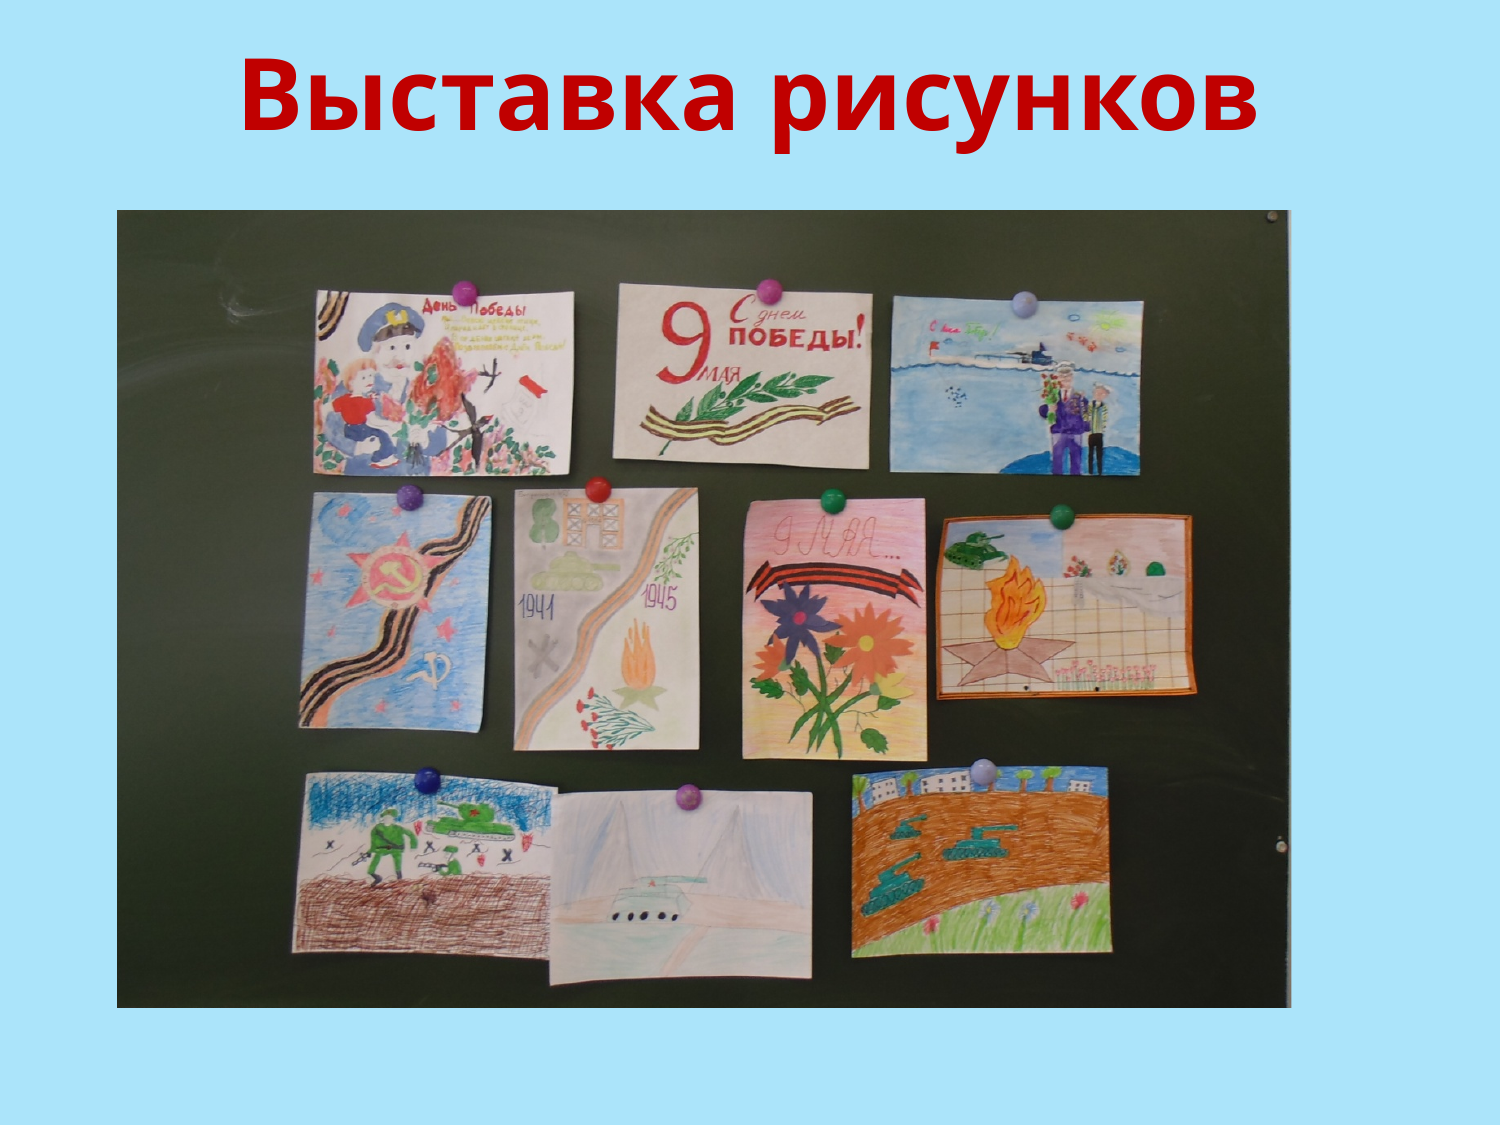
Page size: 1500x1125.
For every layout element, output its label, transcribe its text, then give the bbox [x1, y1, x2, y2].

text_box Выставка рисунков [0, 23, 1500, 159]
picture [116, 210, 1292, 1008]
